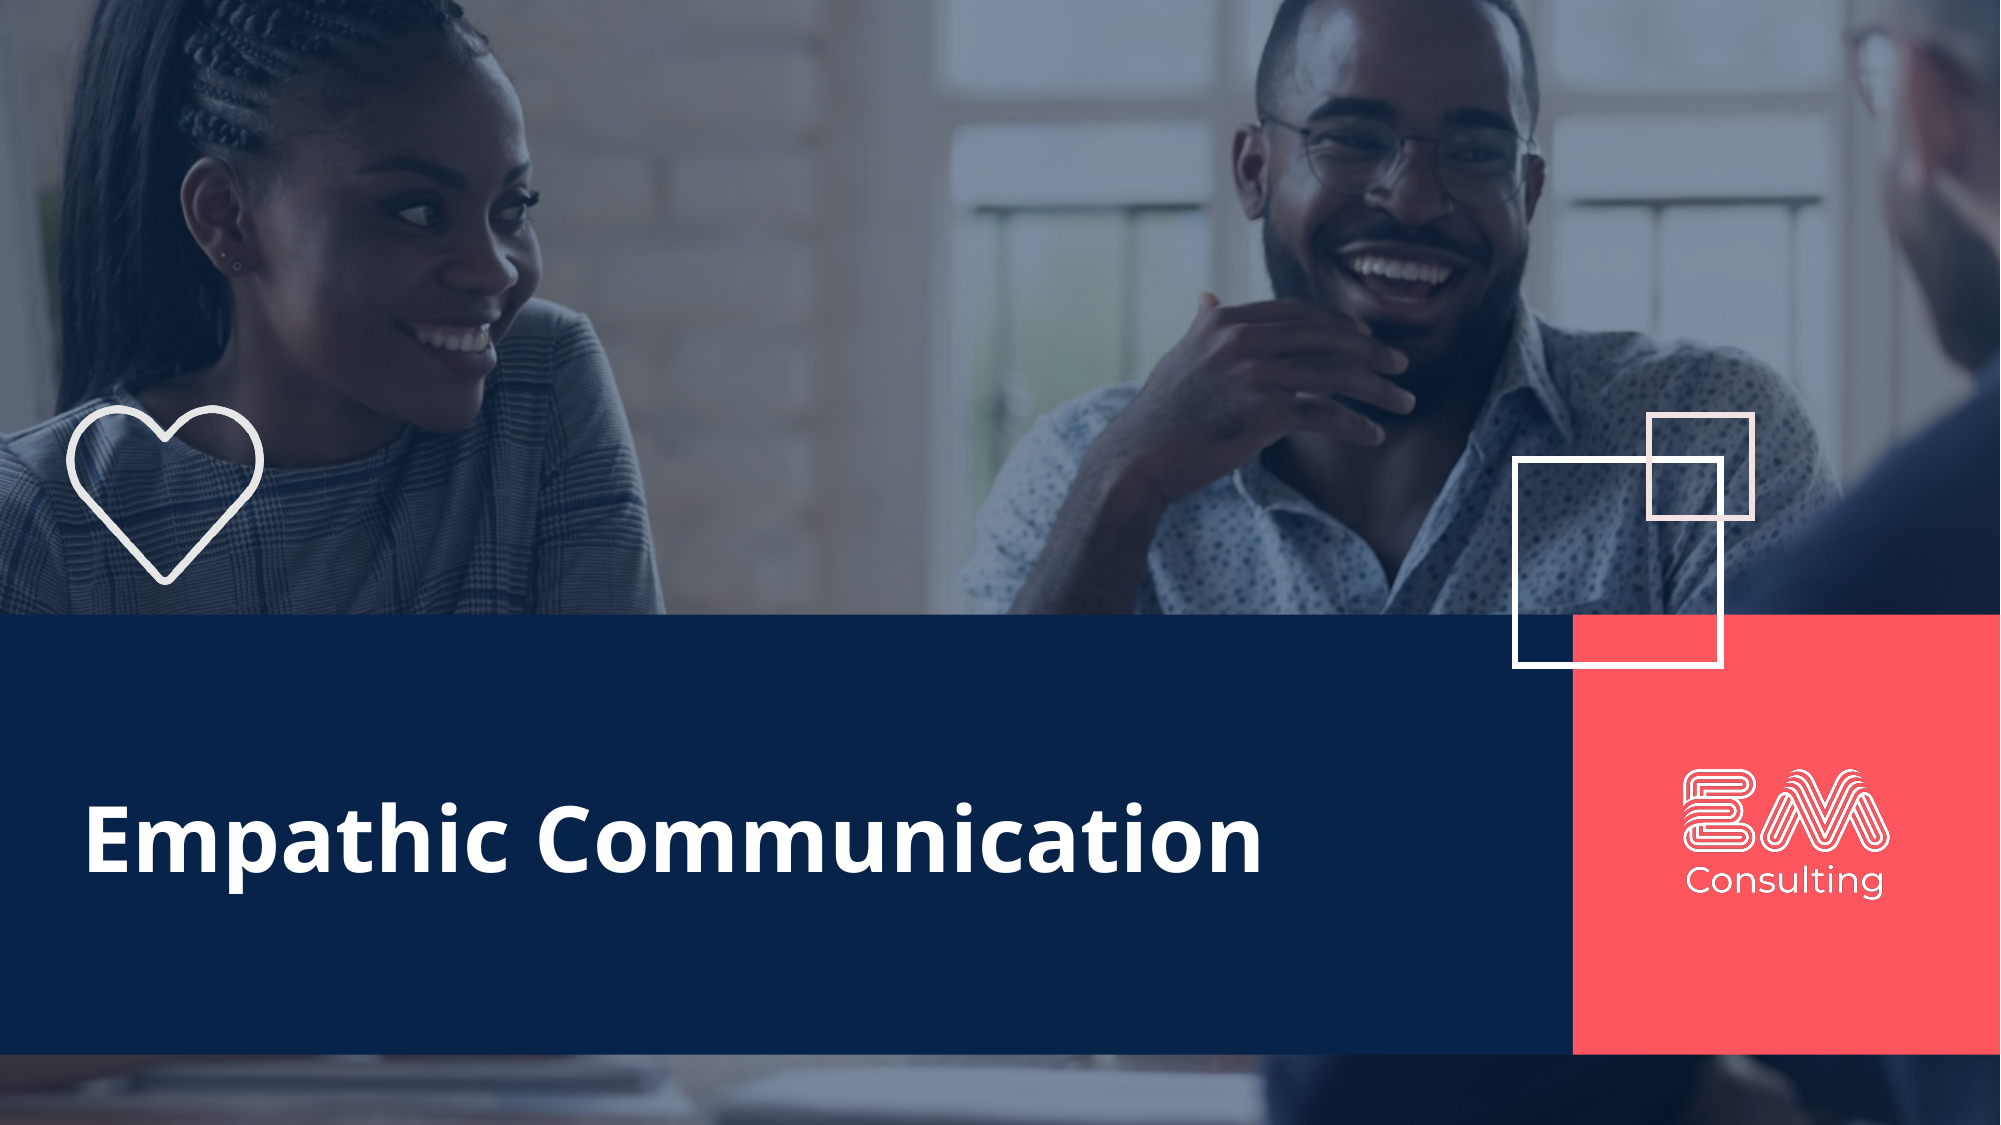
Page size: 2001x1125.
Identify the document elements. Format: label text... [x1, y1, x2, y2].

picture [1652, 463, 1717, 515]
picture [1683, 769, 1890, 900]
picture [1652, 418, 1749, 515]
title Empathic Communication [66, 727, 1449, 951]
picture [0, 0, 2000, 614]
picture [1518, 463, 1717, 614]
picture [0, 1055, 2000, 1125]
